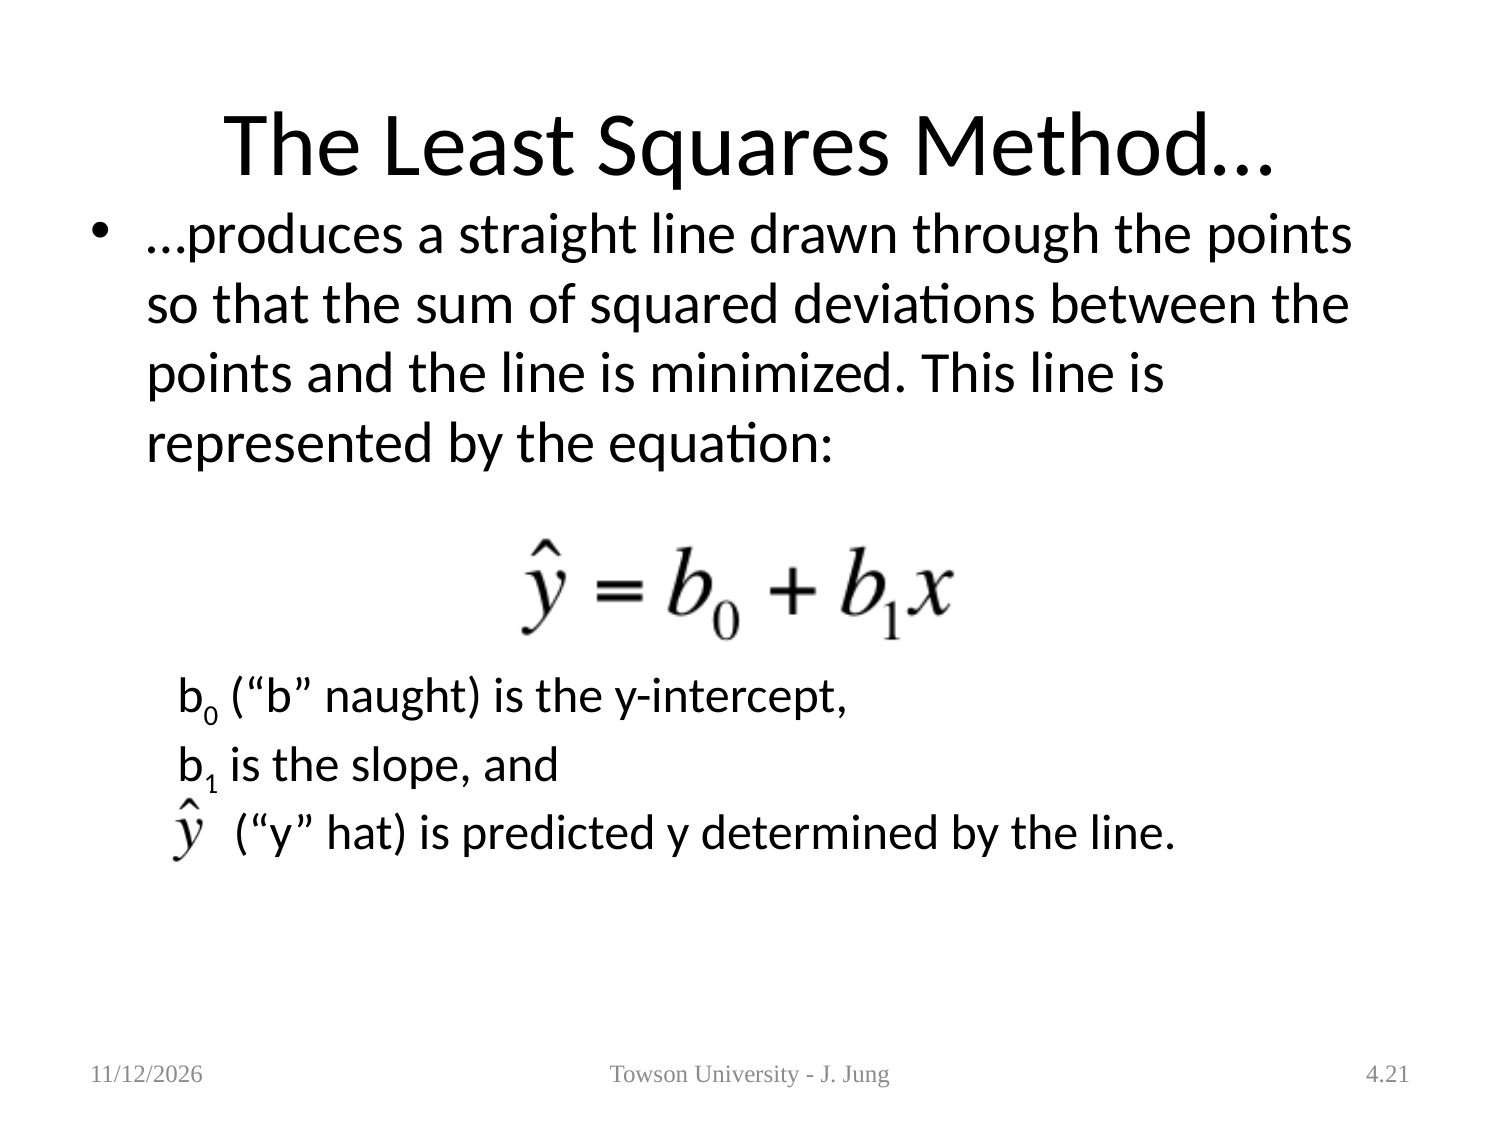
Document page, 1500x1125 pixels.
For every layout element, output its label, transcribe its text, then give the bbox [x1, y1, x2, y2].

slide_number 4.21 [1074, 1042, 1425, 1103]
text_box b0 (“b” naught) is the y-intercept, b1 is the slope, and (“y” hat) is predicted y determined by the line. [87, 655, 1413, 867]
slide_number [75, 1042, 425, 1103]
list …produces a straight line drawn through the points so that the sum of squared deviations between the points and the line is minimized. This line is represented by the equation: [75, 187, 1425, 1005]
picture [487, 512, 971, 657]
picture [162, 787, 210, 869]
footer Towson University - J. Jung [512, 1042, 988, 1103]
title The Least Squares Method… [75, 45, 1425, 187]
